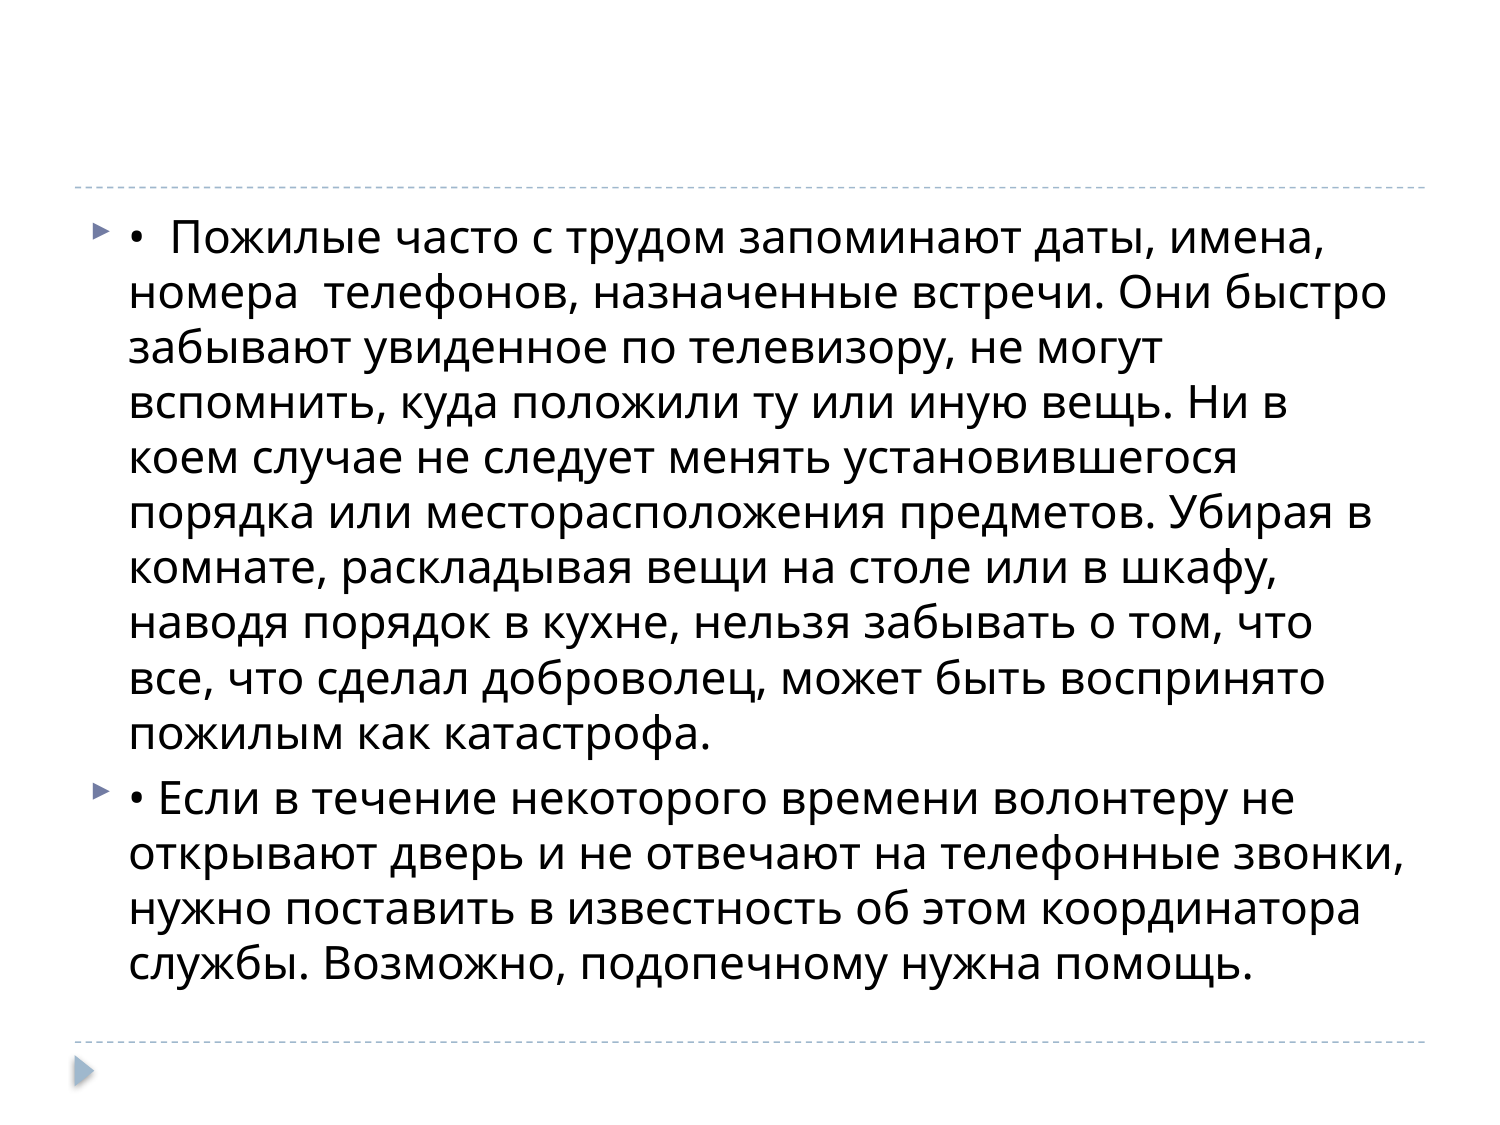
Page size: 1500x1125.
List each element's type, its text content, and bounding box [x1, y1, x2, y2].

list • Пожилые часто с трудом запоминают даты, имена, номера телефонов, назначенные встречи. Они быстро забывают увиденное по телевизору, не могут вспомнить, куда положили ту или иную вещь. Ни в коем случае не следует менять установившегося порядка или месторасположения предметов. Убирая в комнате, раскладывая вещи на столе или в шкафу, наводя порядок в кухне, нельзя забывать о том, что все, что сделал доброволец, может быть воспринято пожилым как катастрофа. • Если в течение некоторого времени волонтеру не открывают дверь и не отвечают на телефонные звонки, нужно поставить в известность об этом координатора службы. Возможно, подопечному нужна помощь. [75, 200, 1425, 1010]
